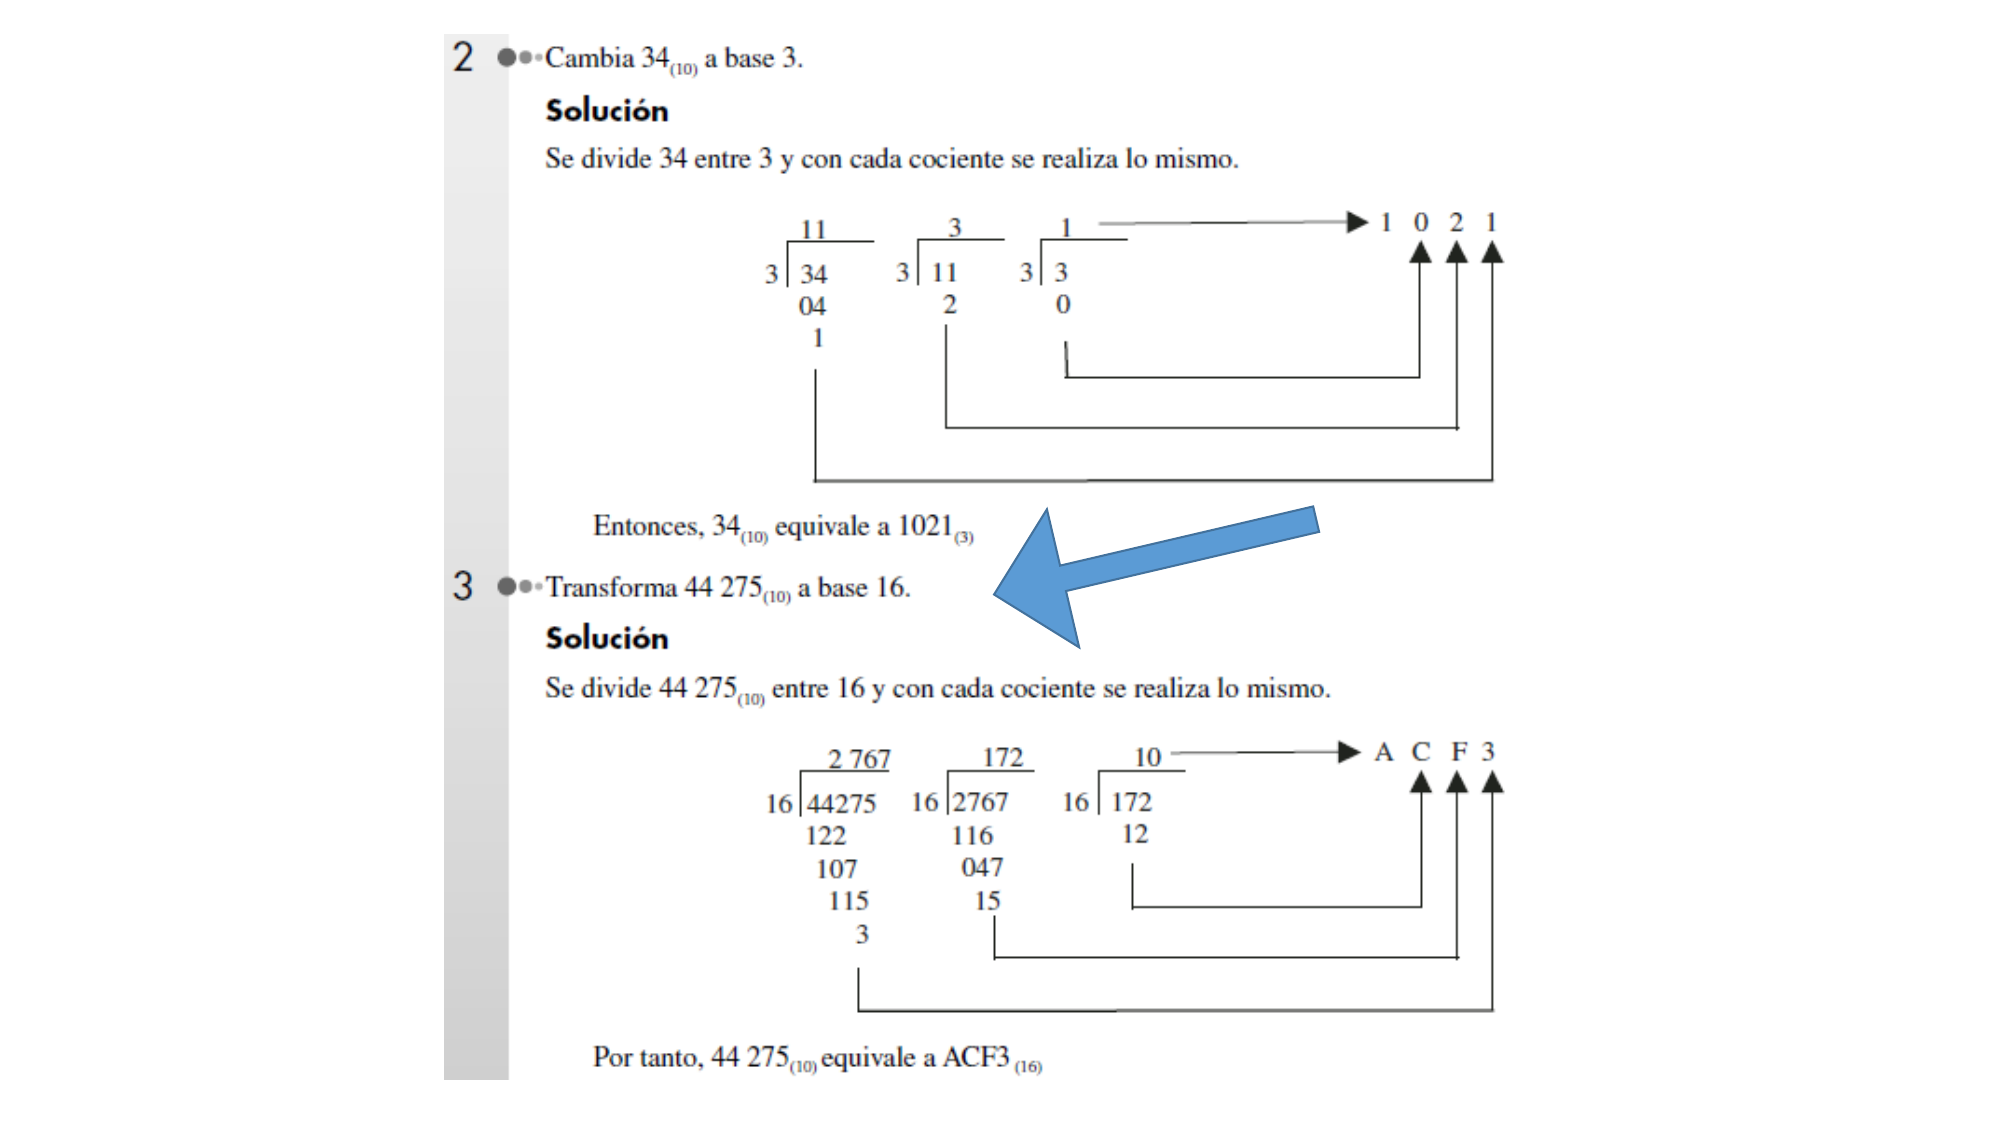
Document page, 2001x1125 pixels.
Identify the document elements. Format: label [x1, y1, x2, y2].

picture [444, 34, 1544, 1080]
